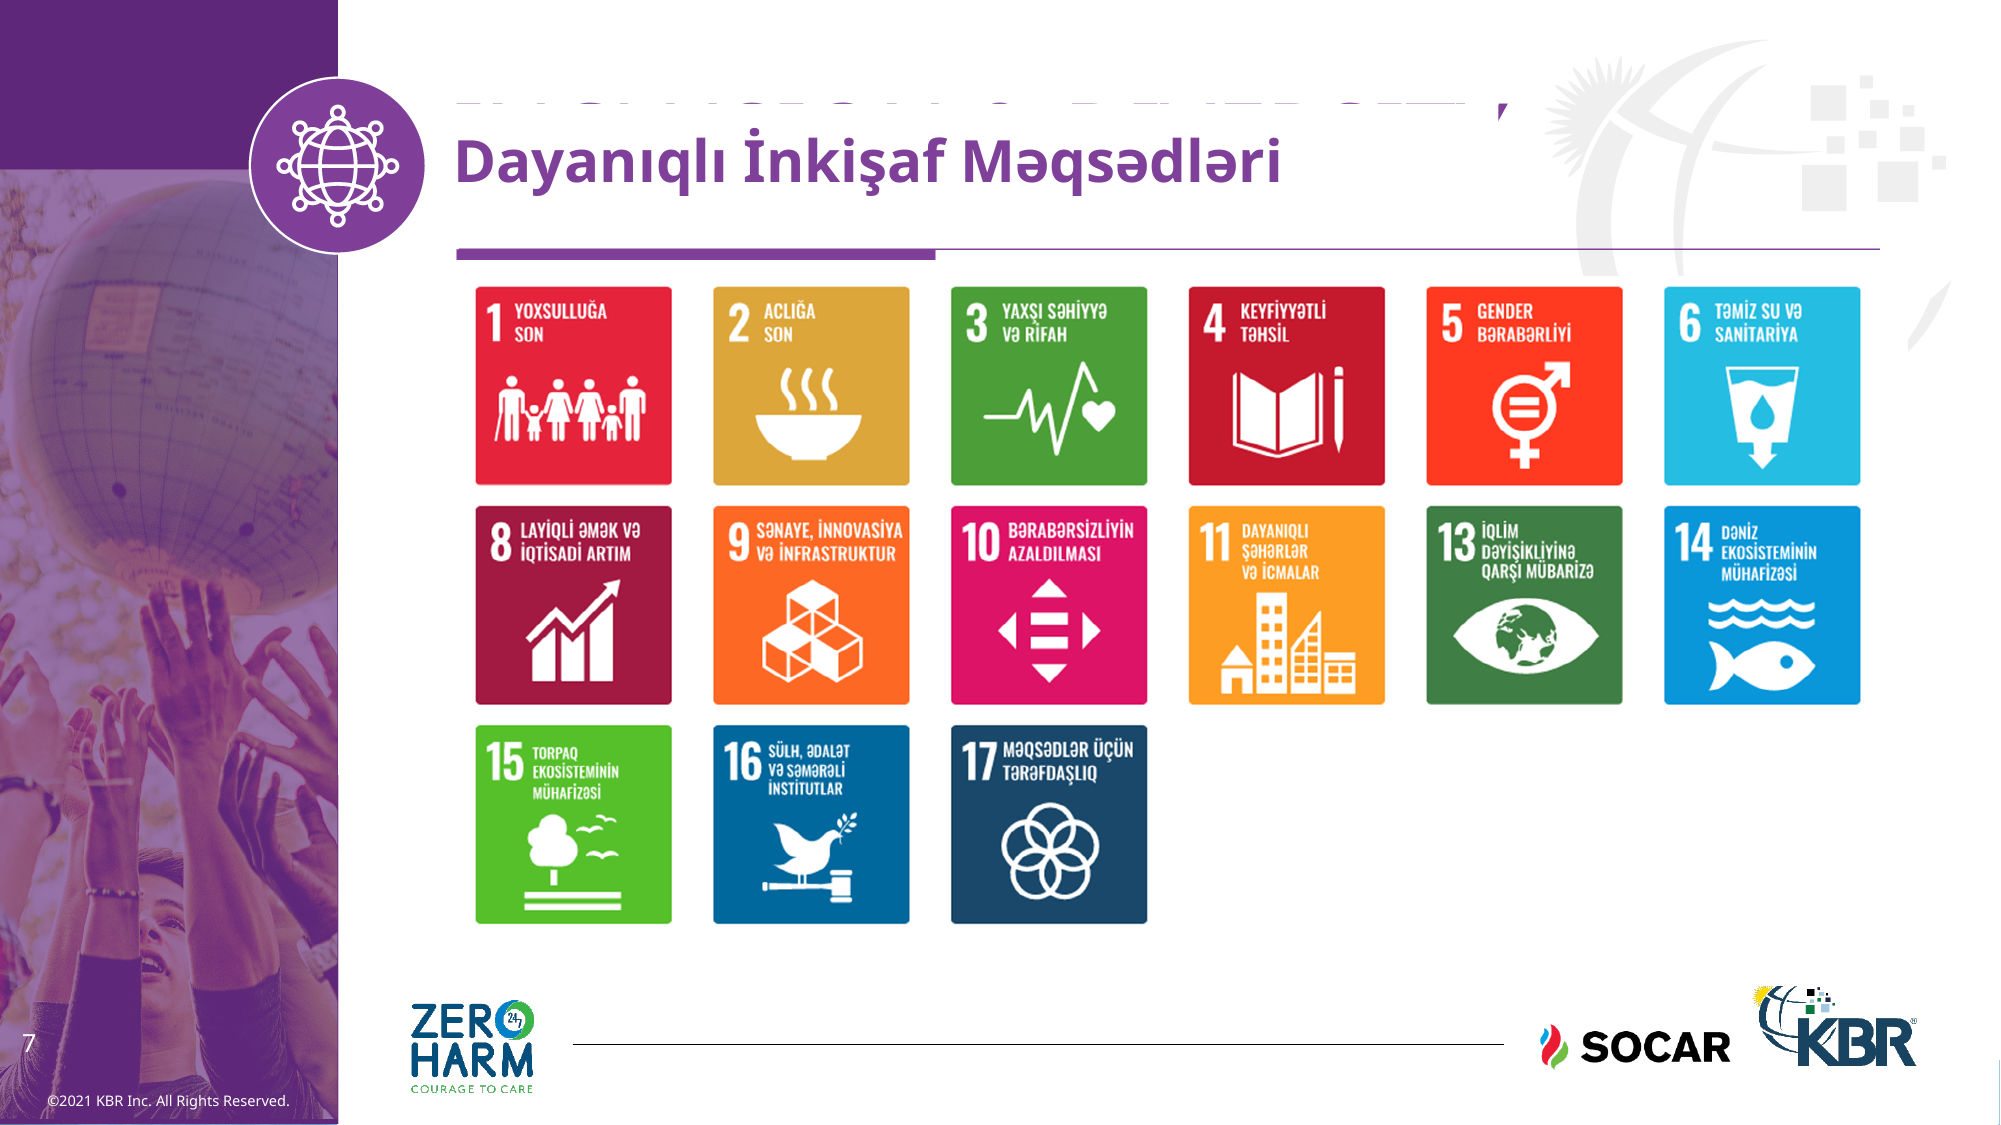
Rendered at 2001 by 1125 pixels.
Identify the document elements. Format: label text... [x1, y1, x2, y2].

picture [0, 0, 1999, 1125]
title Dayanıqlı İnkişaf Məqsədləri [438, 103, 1499, 225]
